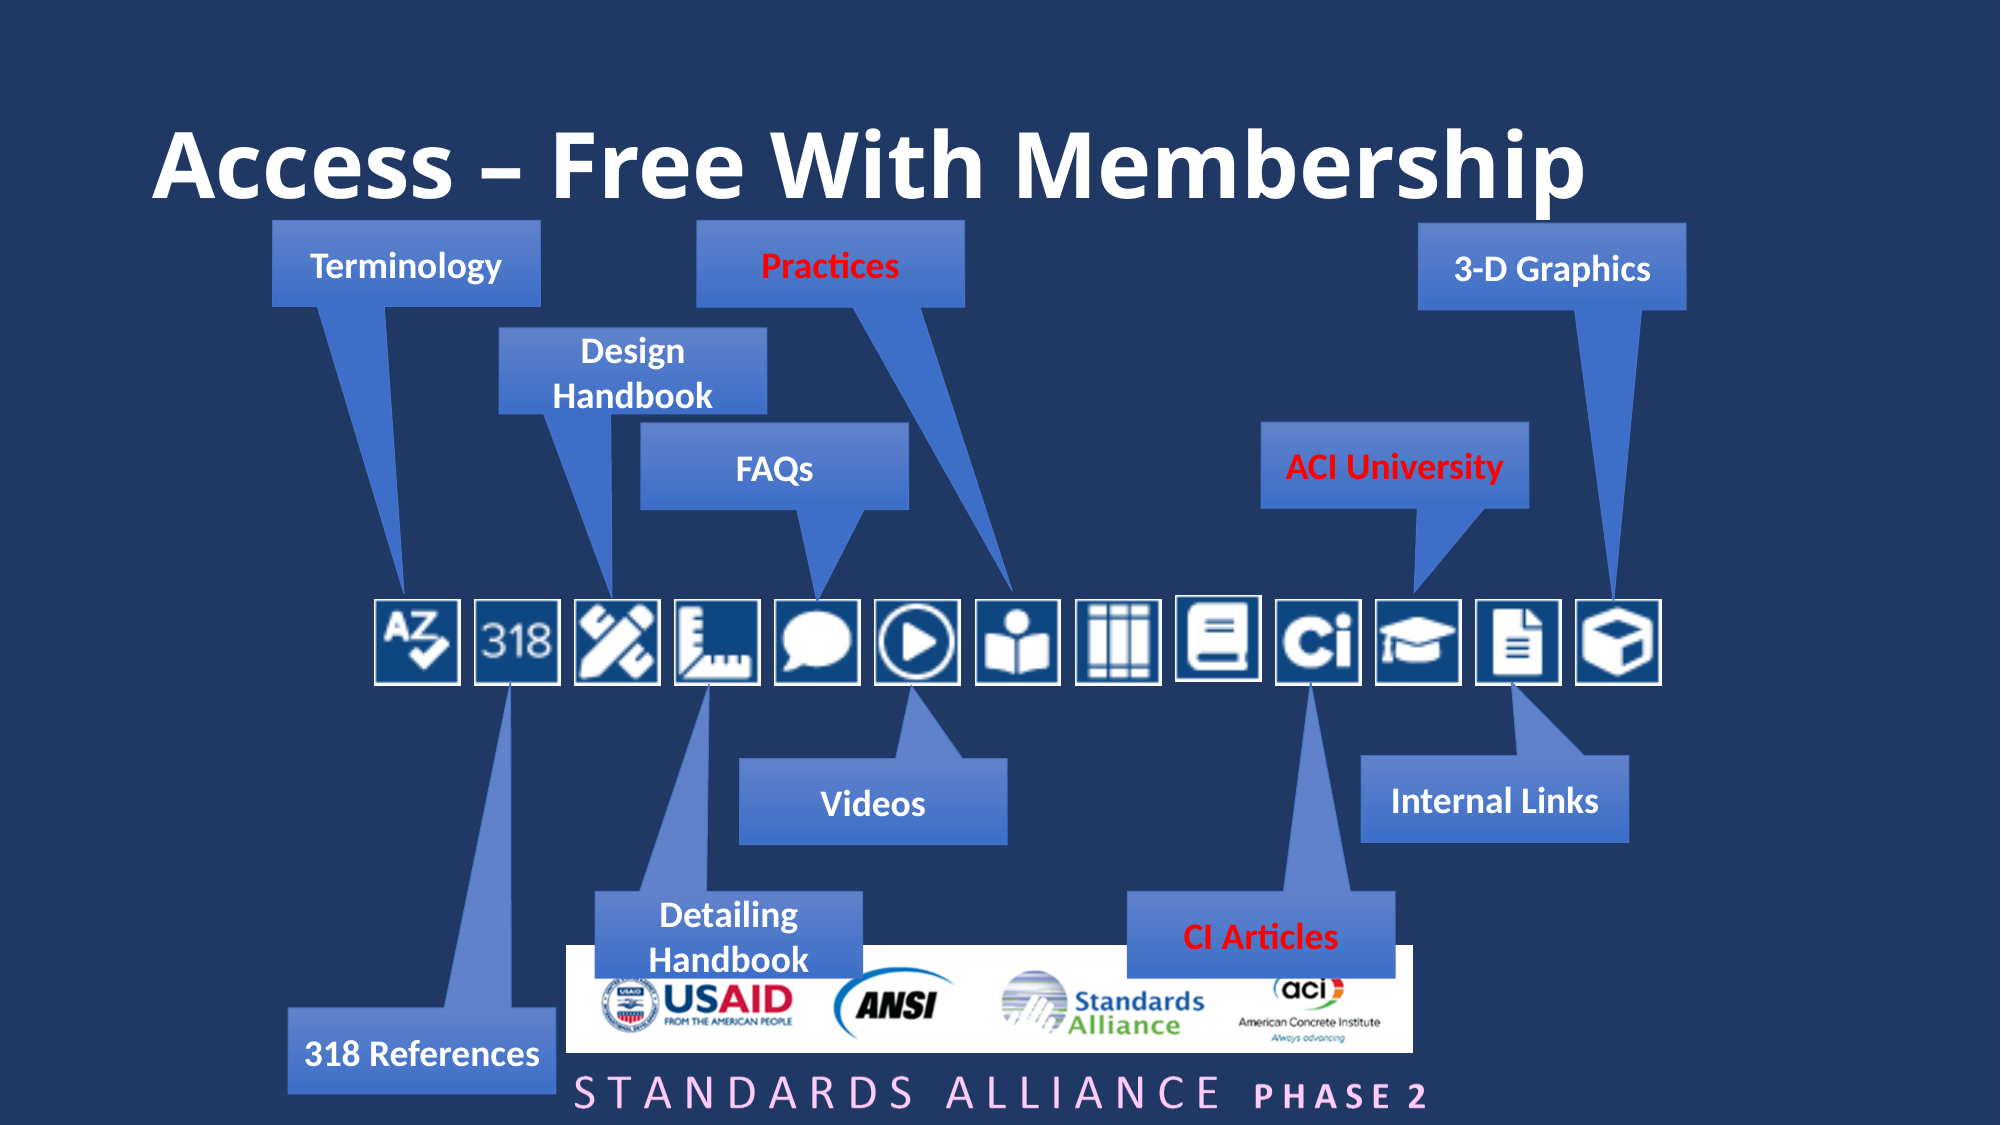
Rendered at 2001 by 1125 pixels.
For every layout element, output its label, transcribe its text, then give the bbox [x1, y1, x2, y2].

title Access – Free With Membership [137, 59, 1863, 278]
text_box Practices [696, 219, 1013, 592]
text_box Terminology [272, 219, 541, 595]
picture [0, 945, 2000, 1125]
picture [1375, 599, 1462, 686]
picture [1575, 599, 1662, 686]
text_box Design Handbook [498, 327, 768, 599]
text_box 318 References [287, 686, 557, 1095]
picture [1475, 599, 1562, 686]
text_box FAQs [640, 422, 910, 599]
picture [874, 599, 961, 686]
picture [474, 599, 561, 686]
text_box 3-D Graphics [1417, 222, 1687, 599]
text_box ACI University [1260, 421, 1530, 595]
picture [1275, 599, 1362, 686]
picture [774, 599, 861, 686]
text_box Detailing Handbook [594, 686, 864, 979]
picture [574, 599, 661, 686]
text_box Videos [739, 686, 1008, 846]
picture [674, 599, 761, 686]
picture [974, 599, 1061, 686]
picture [1075, 599, 1162, 686]
picture [1175, 595, 1262, 682]
text_box Internal Links [1360, 686, 1630, 843]
text_box CI Articles [1126, 686, 1396, 979]
picture [374, 599, 461, 686]
